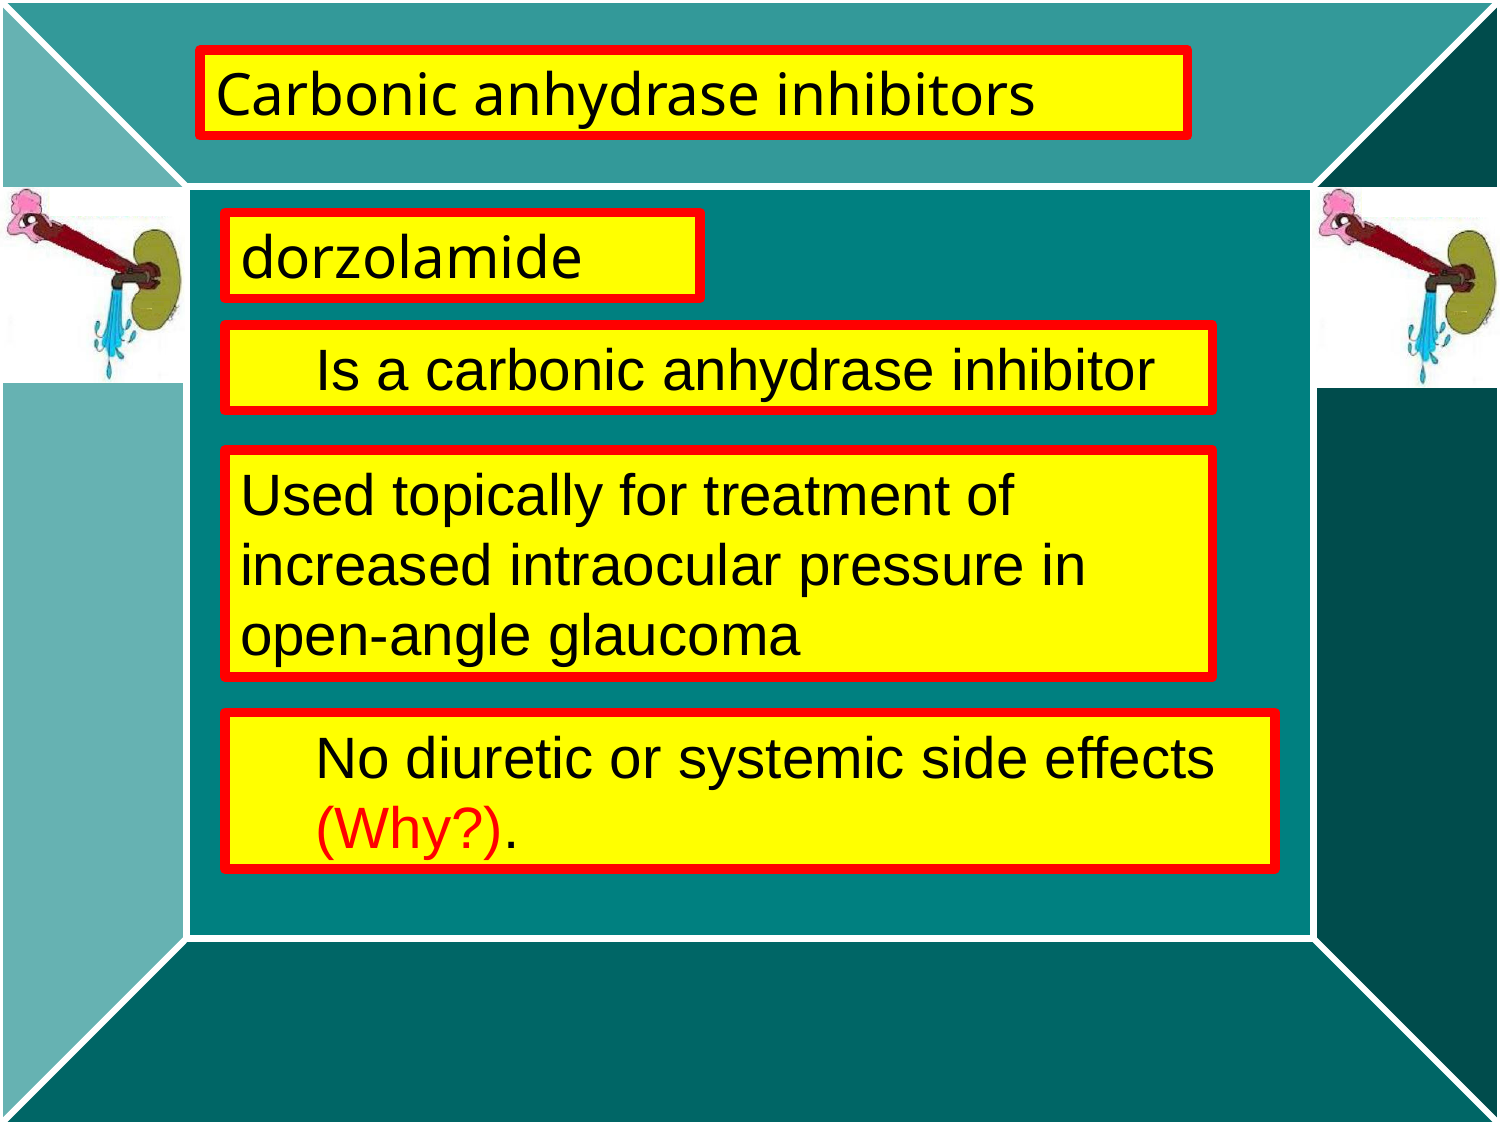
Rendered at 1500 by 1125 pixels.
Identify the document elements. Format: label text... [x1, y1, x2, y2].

text_box Is a carbonic anhydrase inhibitor [224, 324, 1213, 411]
text_box Used topically for treatment of increased intraocular pressure in open-angle glaucoma [224, 450, 1213, 678]
picture [1312, 187, 1500, 388]
picture [0, 187, 185, 384]
text_box Carbonic anhydrase inhibitors [199, 50, 1188, 136]
text_box No diuretic or systemic side effects (Why?). [224, 712, 1275, 869]
text_box dorzolamide [225, 212, 700, 299]
